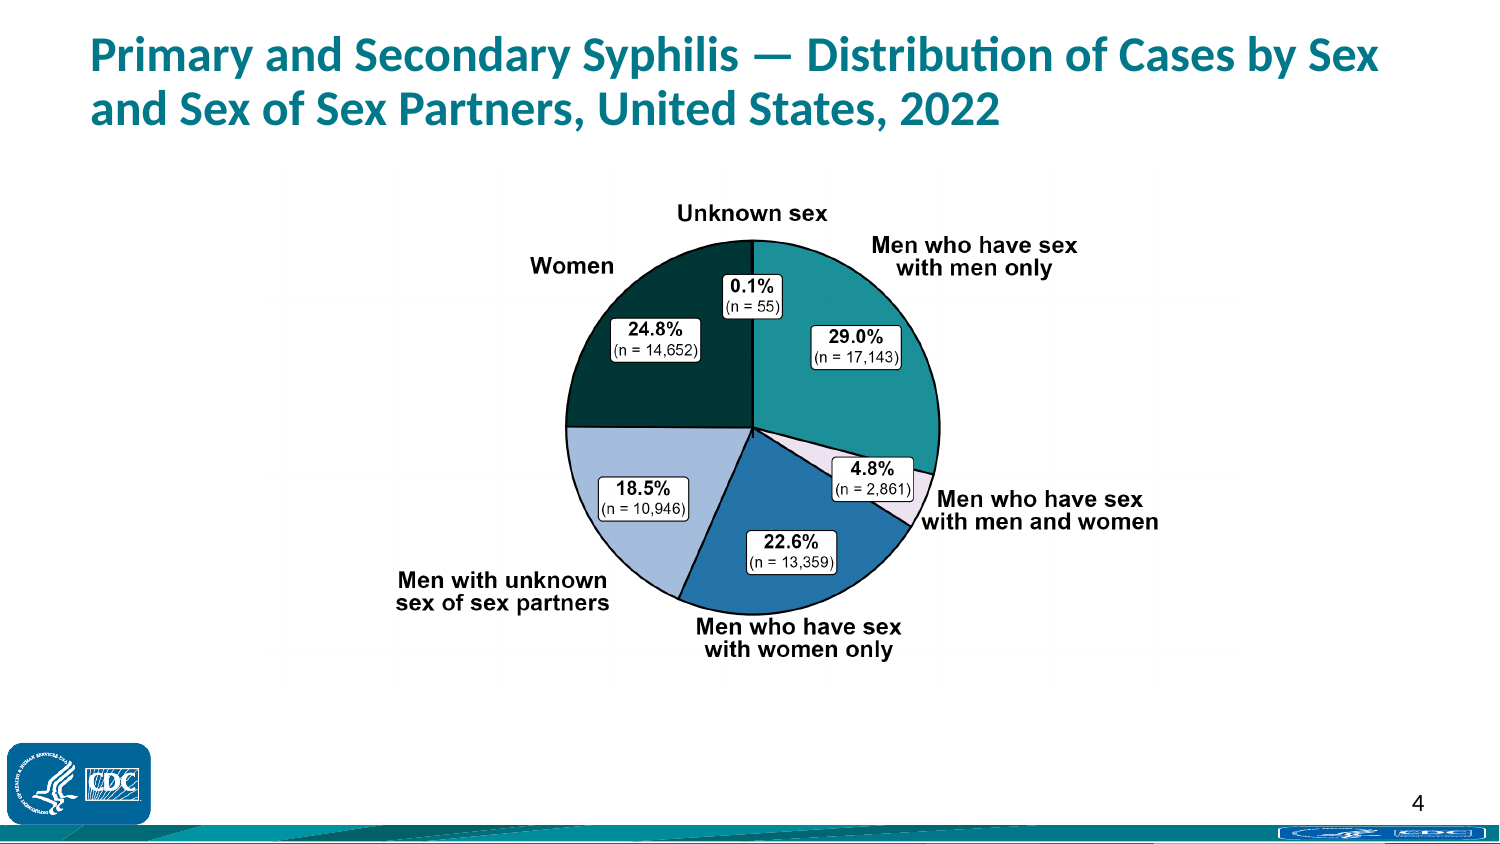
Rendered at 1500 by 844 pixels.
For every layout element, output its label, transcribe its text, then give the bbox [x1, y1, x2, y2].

picture [258, 166, 1242, 694]
picture [5, 741, 152, 826]
title Primary and Secondary Syphilis — Distribution of Cases by Sex and Sex of Sex Partners, United States, 2022 [75, 19, 1425, 144]
